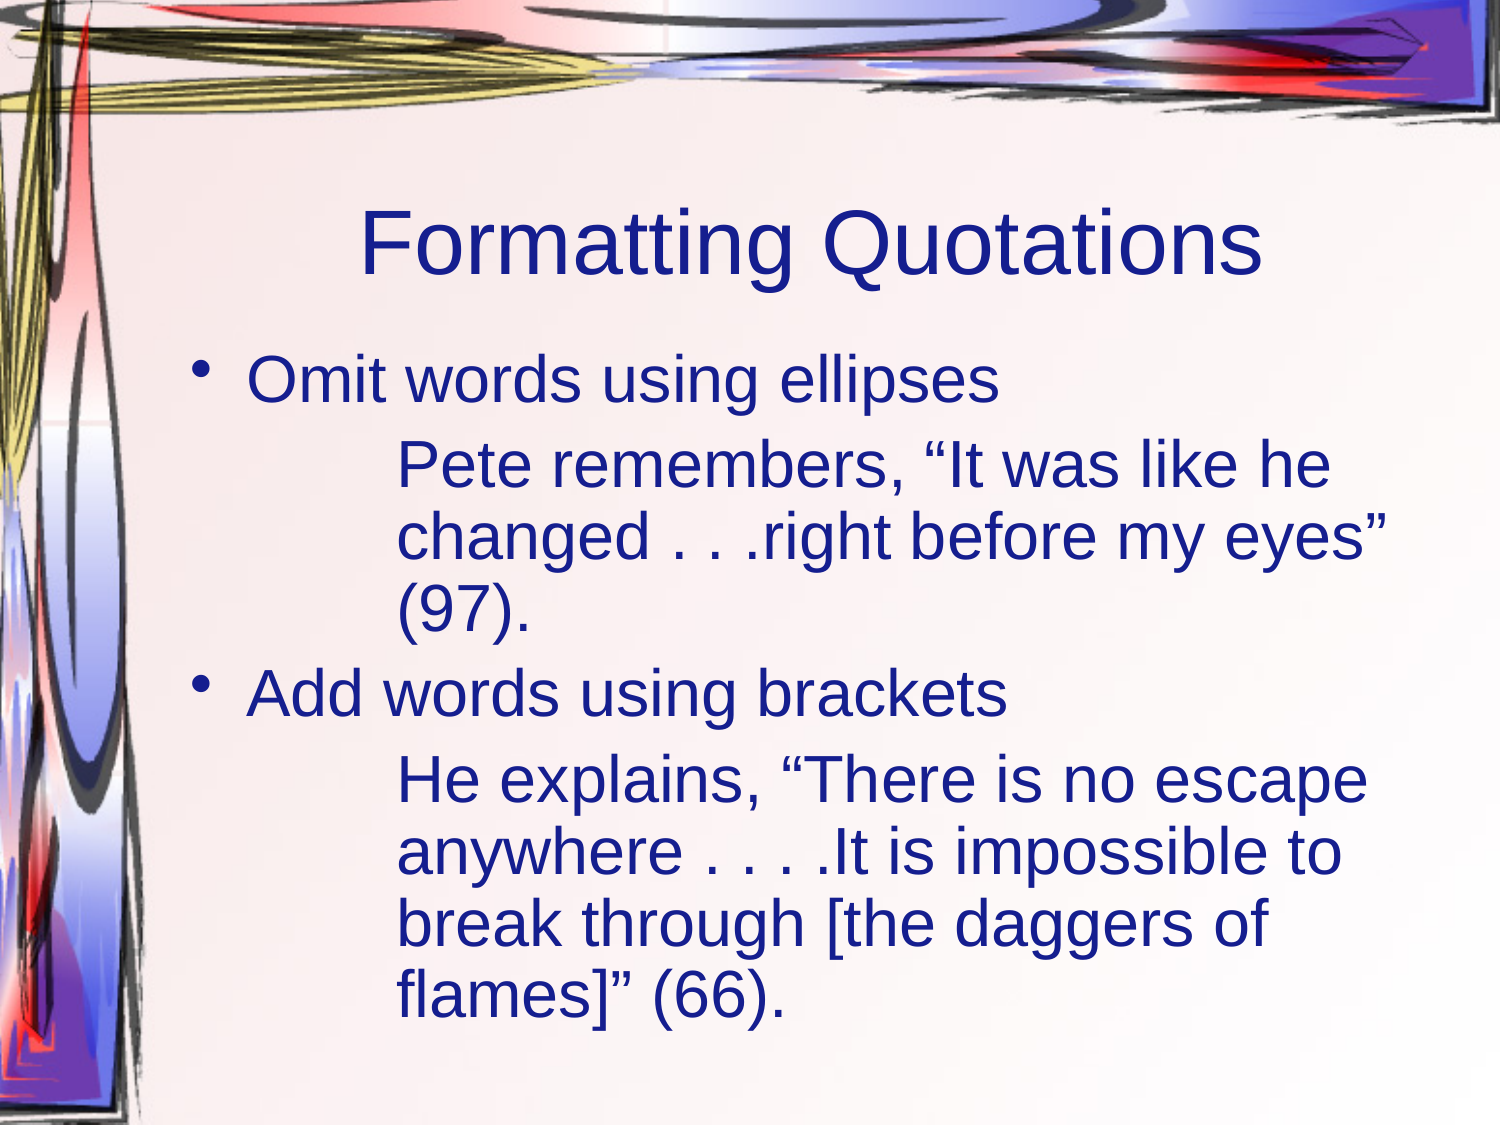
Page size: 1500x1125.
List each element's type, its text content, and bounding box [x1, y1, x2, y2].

list Omit words using ellipses Pete remembers, “It was like he changed . . .right before my eyes” (97). Add words using brackets He explains, “There is no escape anywhere . . . .It is impossible to break through [the daggers of flames]” (66). [174, 337, 1451, 1051]
title Formatting Quotations [174, 149, 1451, 326]
picture [0, 0, 1500, 1125]
